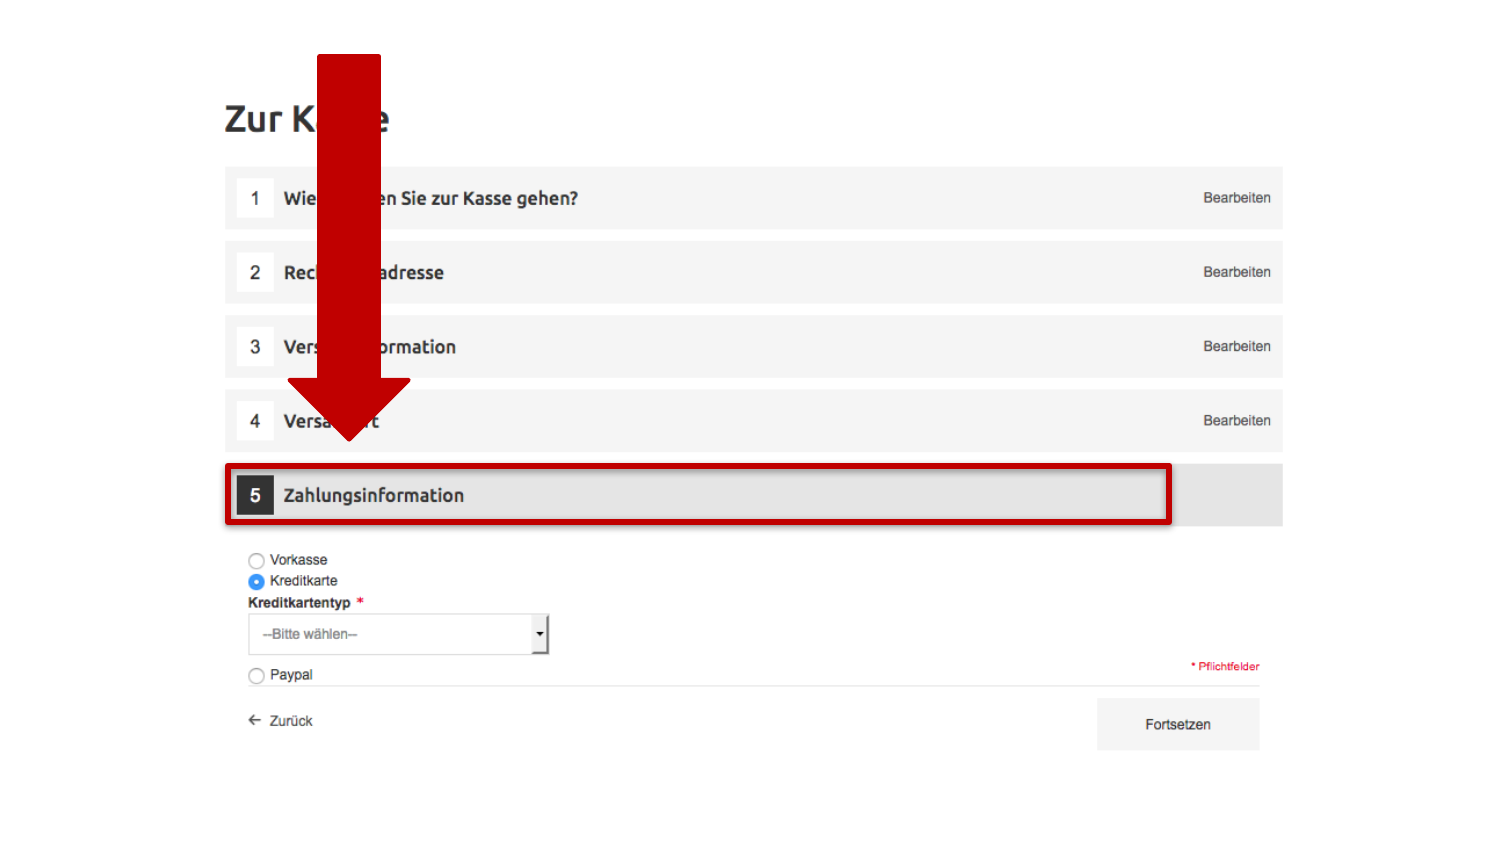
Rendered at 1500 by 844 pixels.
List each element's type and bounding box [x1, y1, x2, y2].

text_box [317, 54, 381, 80]
picture [187, 82, 1313, 762]
